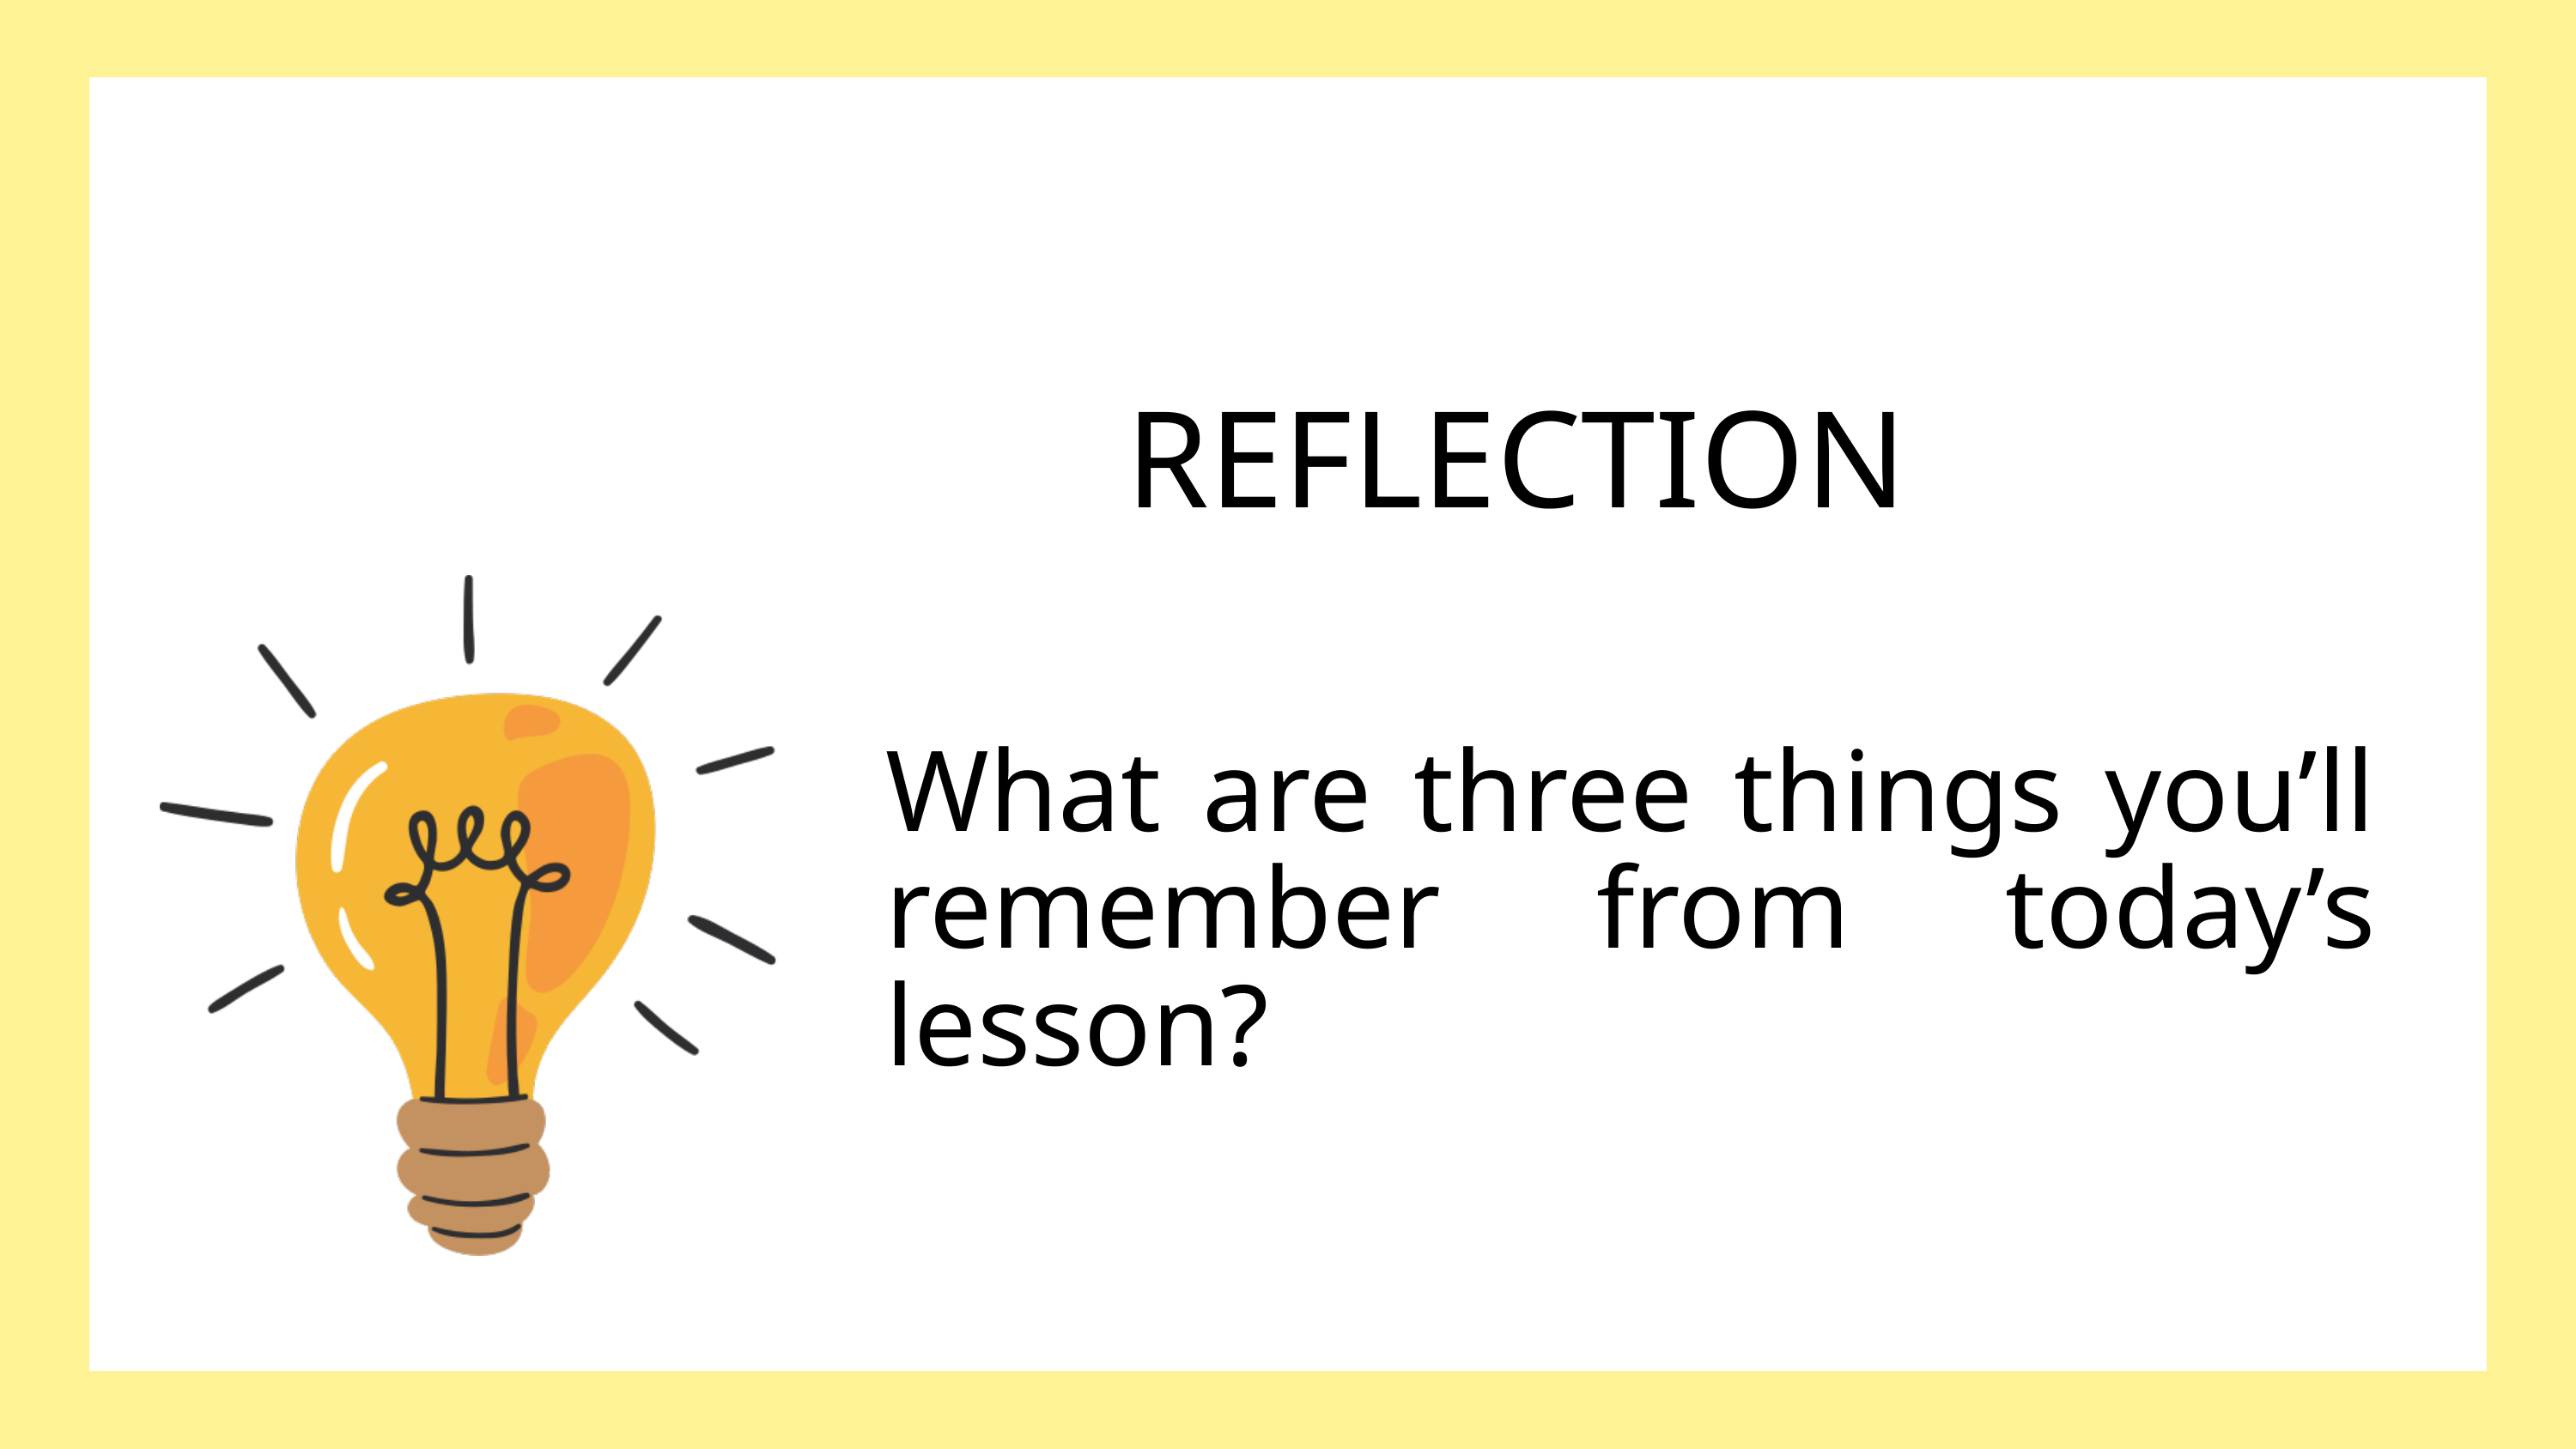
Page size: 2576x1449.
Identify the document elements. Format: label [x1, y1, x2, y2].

text_box [88, 76, 2487, 1372]
